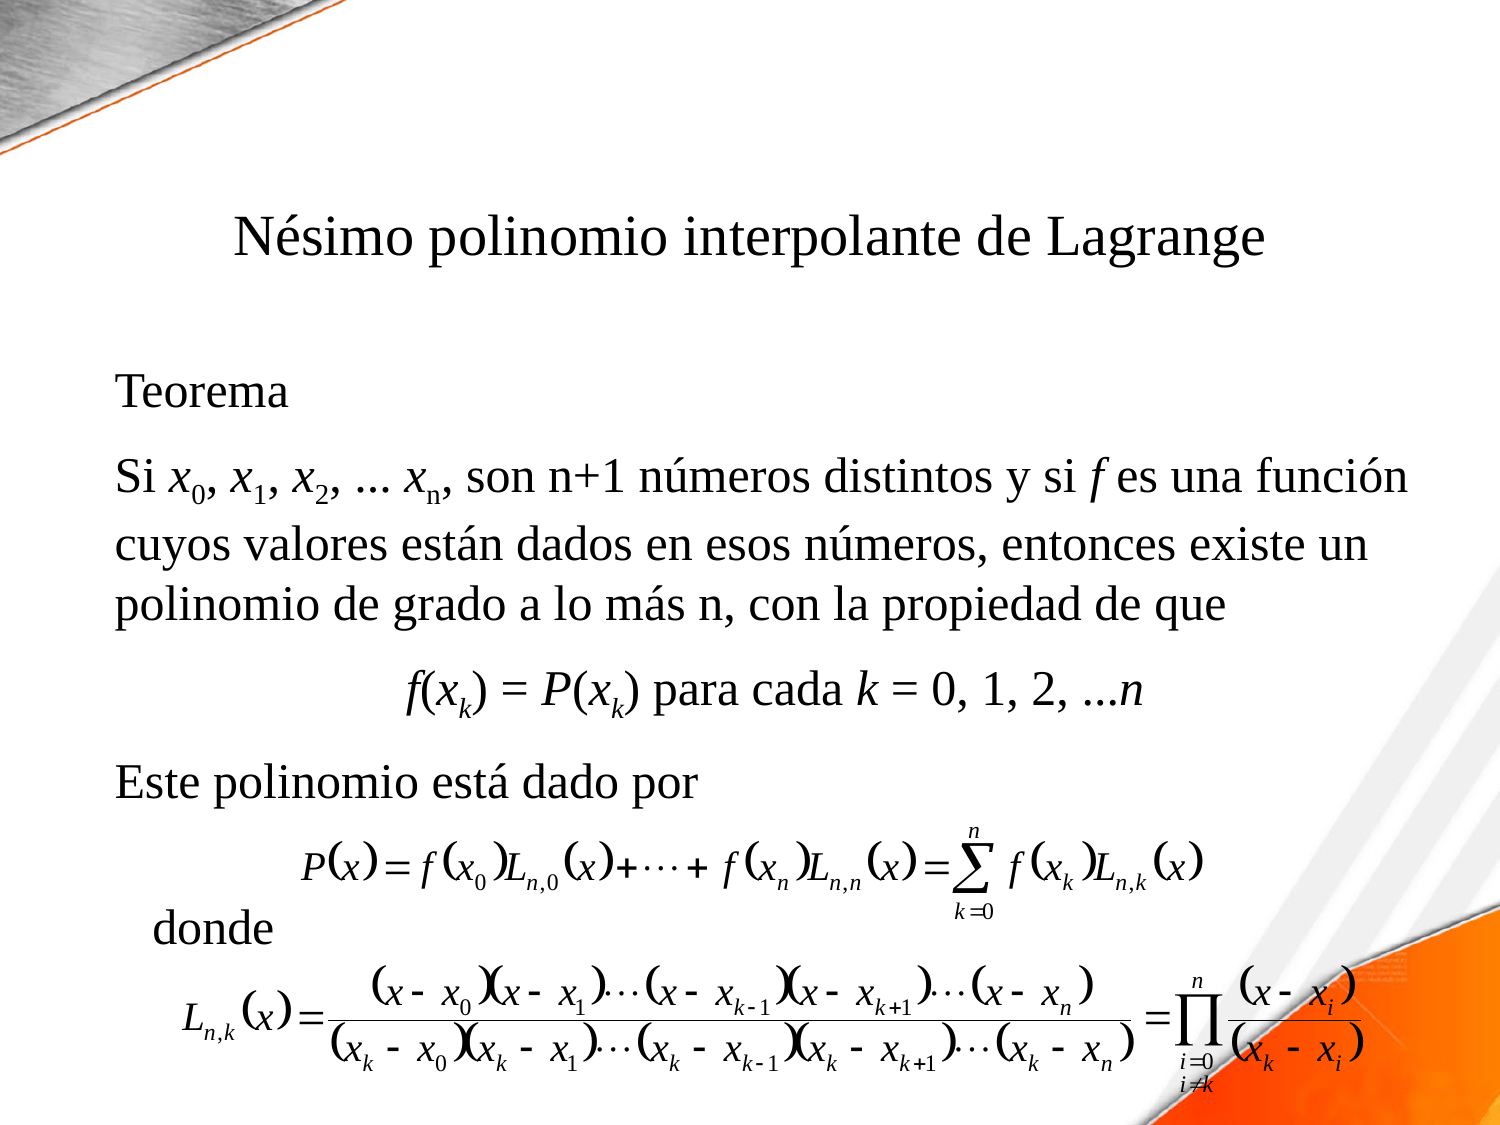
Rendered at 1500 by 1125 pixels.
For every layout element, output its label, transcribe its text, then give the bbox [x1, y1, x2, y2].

text_box donde [137, 887, 388, 963]
title Nésimo polinomio interpolante de Lagrange [112, 138, 1388, 327]
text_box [293, 812, 1207, 929]
text_box Teorema Si x0, x1, x2, ... xn, son n+1 números distintos y si f es una función cuyos valores están dados en esos números, entonces existe un polinomio de grado a lo más n, con la propiedad de que f(xk) = P(xk) para cada k = 0, 1, 2, ...n Este polinomio está dado por [99, 349, 1450, 902]
picture [0, 0, 1500, 1125]
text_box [174, 962, 1369, 1109]
